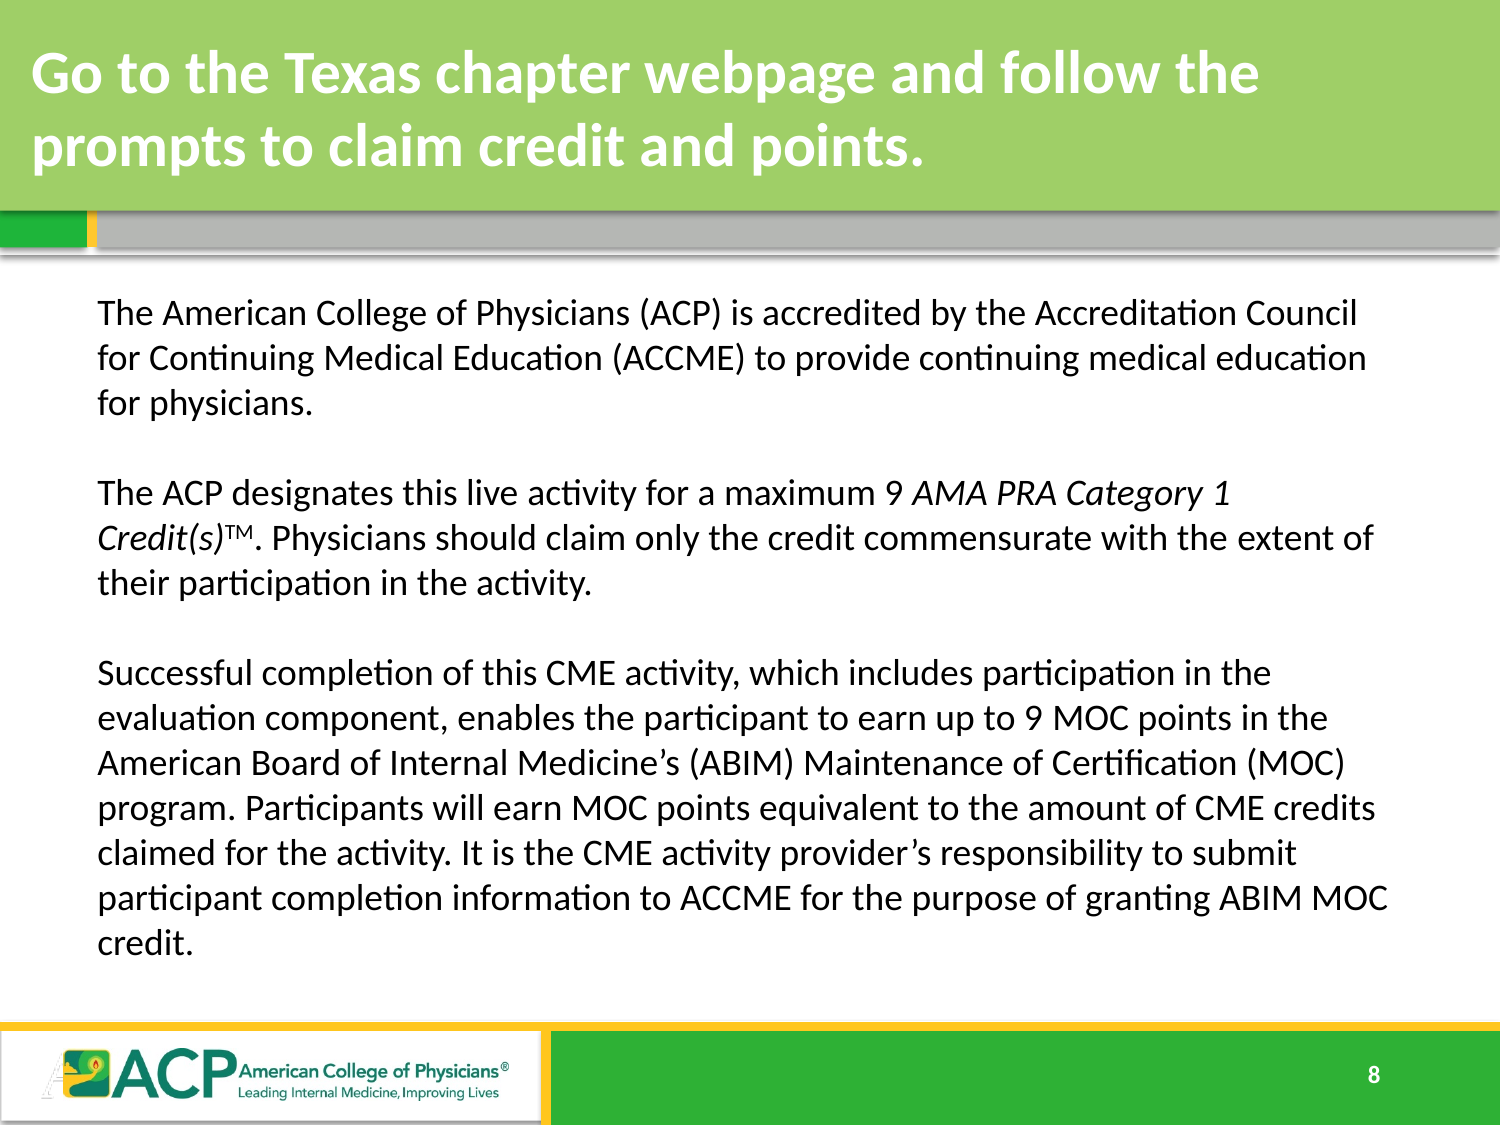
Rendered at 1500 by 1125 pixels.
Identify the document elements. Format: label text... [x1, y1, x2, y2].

picture [63, 1048, 509, 1101]
text_box The American College of Physicians (ACP) is accredited by the Accreditation Council for Continuing Medical Education (ACCME) to provide continuing medical education for physicians. The ACP designates this live activity for a maximum 9 AMA PRA Category 1 Credit(s)TM. Physicians should claim only the credit commensurate with the extent of their participation in the activity. Successful completion of this CME activity, which includes participation in the evaluation component, enables the participant to earn up to 9 MOC points in the American Board of Internal Medicine’s (ABIM) Maintenance of Certification (MOC) program. Participants will earn MOC points equivalent to the amount of CME credits claimed for the activity. It is the CME activity provider’s responsibility to submit participant completion information to ACCME for the purpose of granting ABIM MOC credit. [82, 280, 1406, 971]
title Go to the Texas chapter webpage and follow the prompts to claim credit and points. [16, 24, 1500, 187]
text_box [0, 0, 1500, 211]
